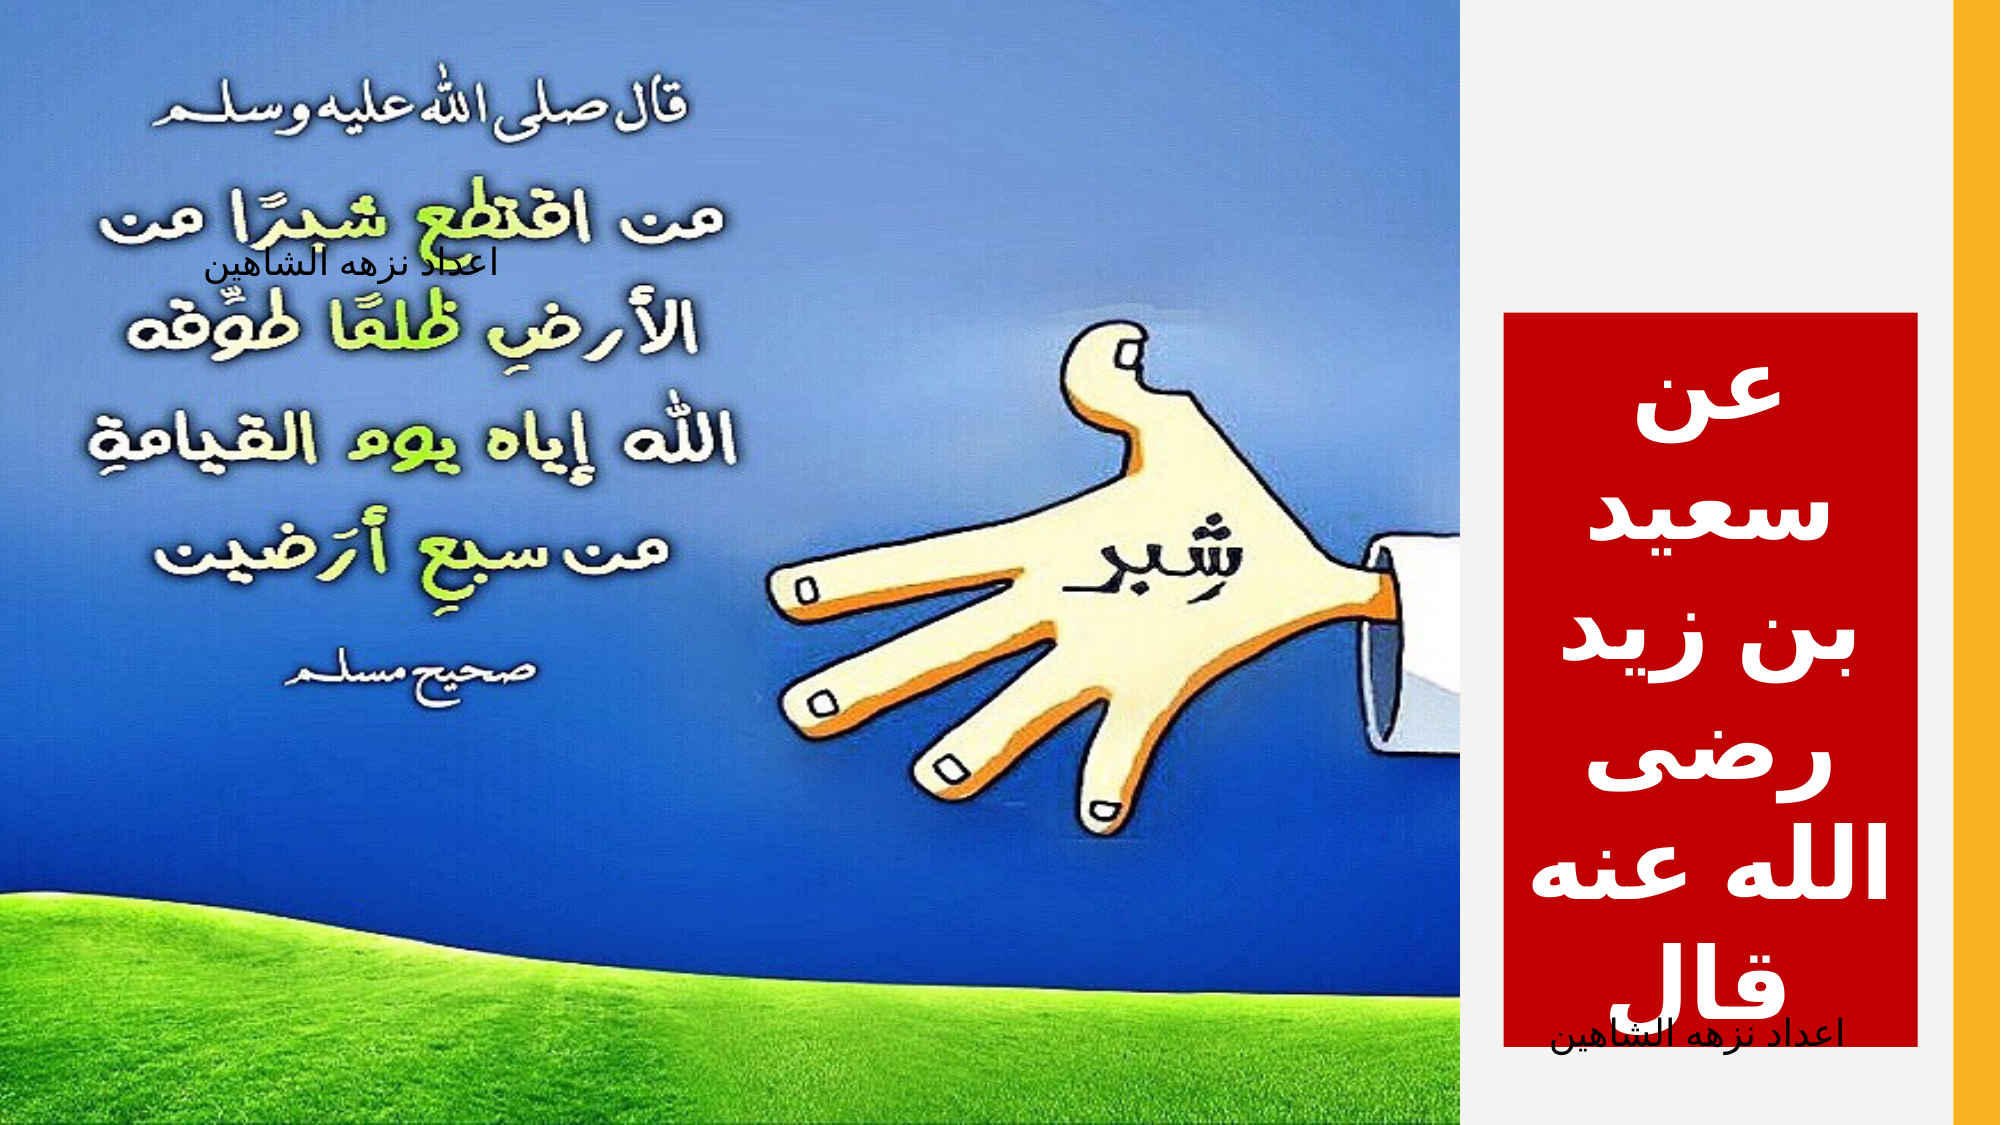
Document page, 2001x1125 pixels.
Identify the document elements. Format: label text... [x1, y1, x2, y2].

picture [0, 0, 1460, 1125]
text_box اعداد نزهه الشاهين [1534, 1001, 2000, 1062]
text_box عن سعيد بن زيد رضى الله عنه قال [1503, 312, 1918, 1047]
